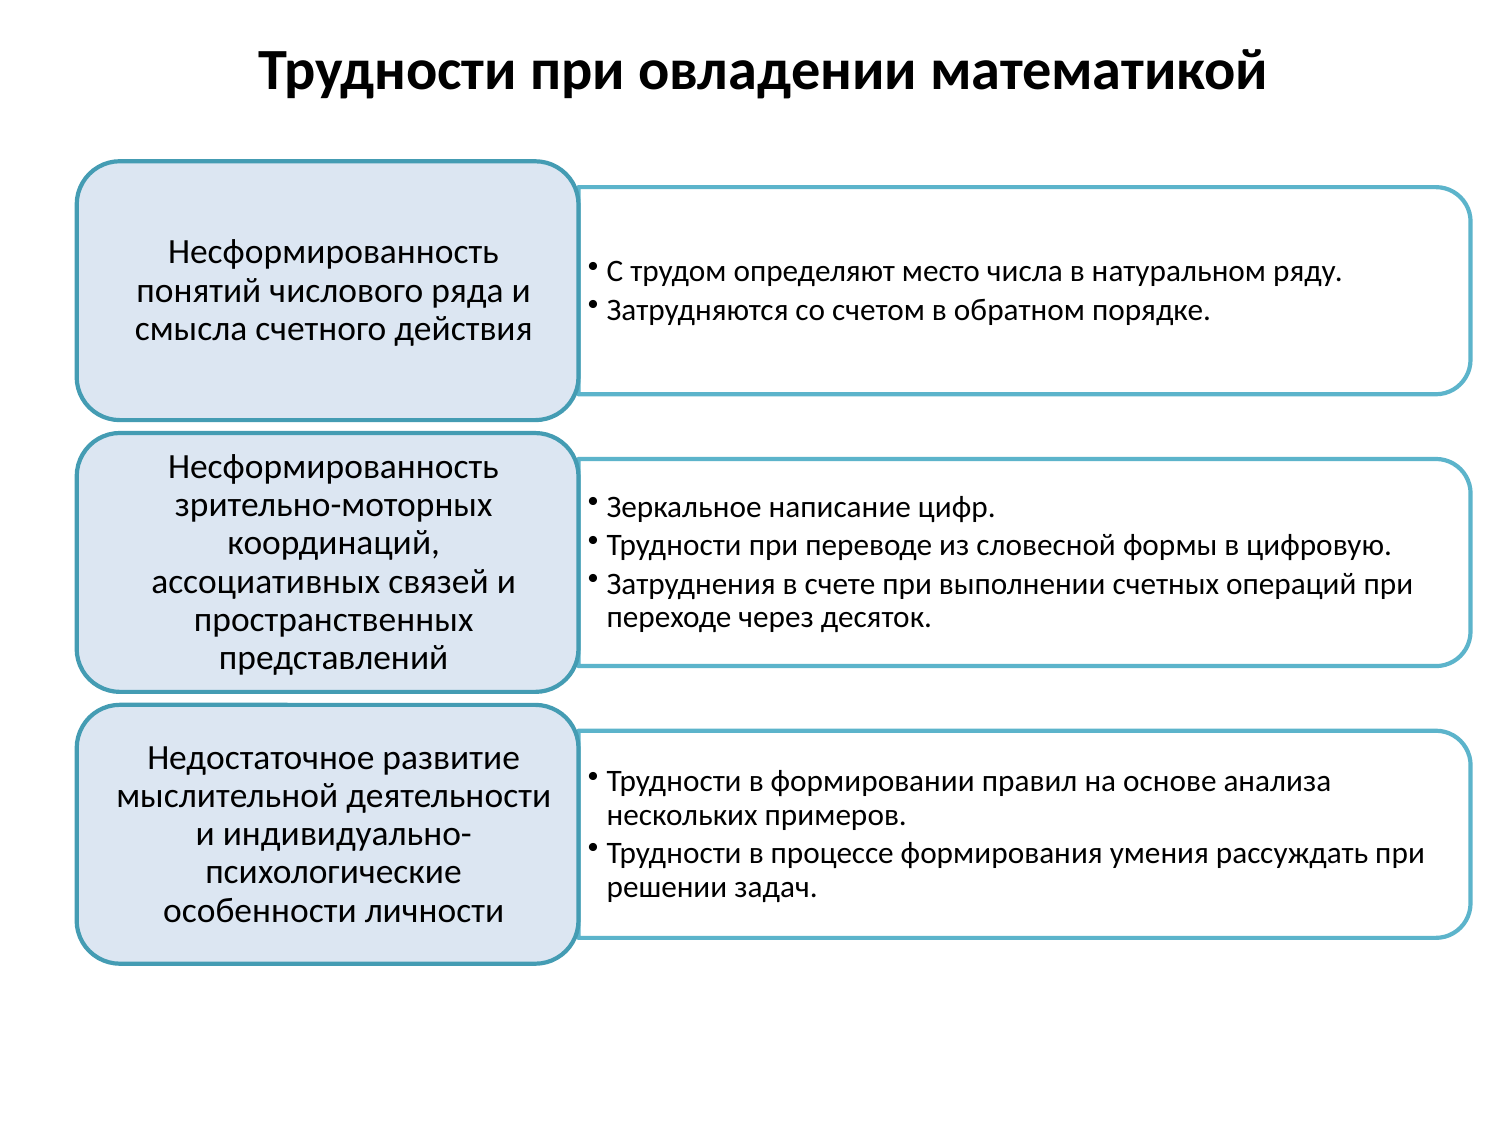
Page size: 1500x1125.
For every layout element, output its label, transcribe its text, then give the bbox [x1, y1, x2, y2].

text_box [76, 160, 1471, 965]
title Трудности при овладении математикой [88, 19, 1439, 114]
